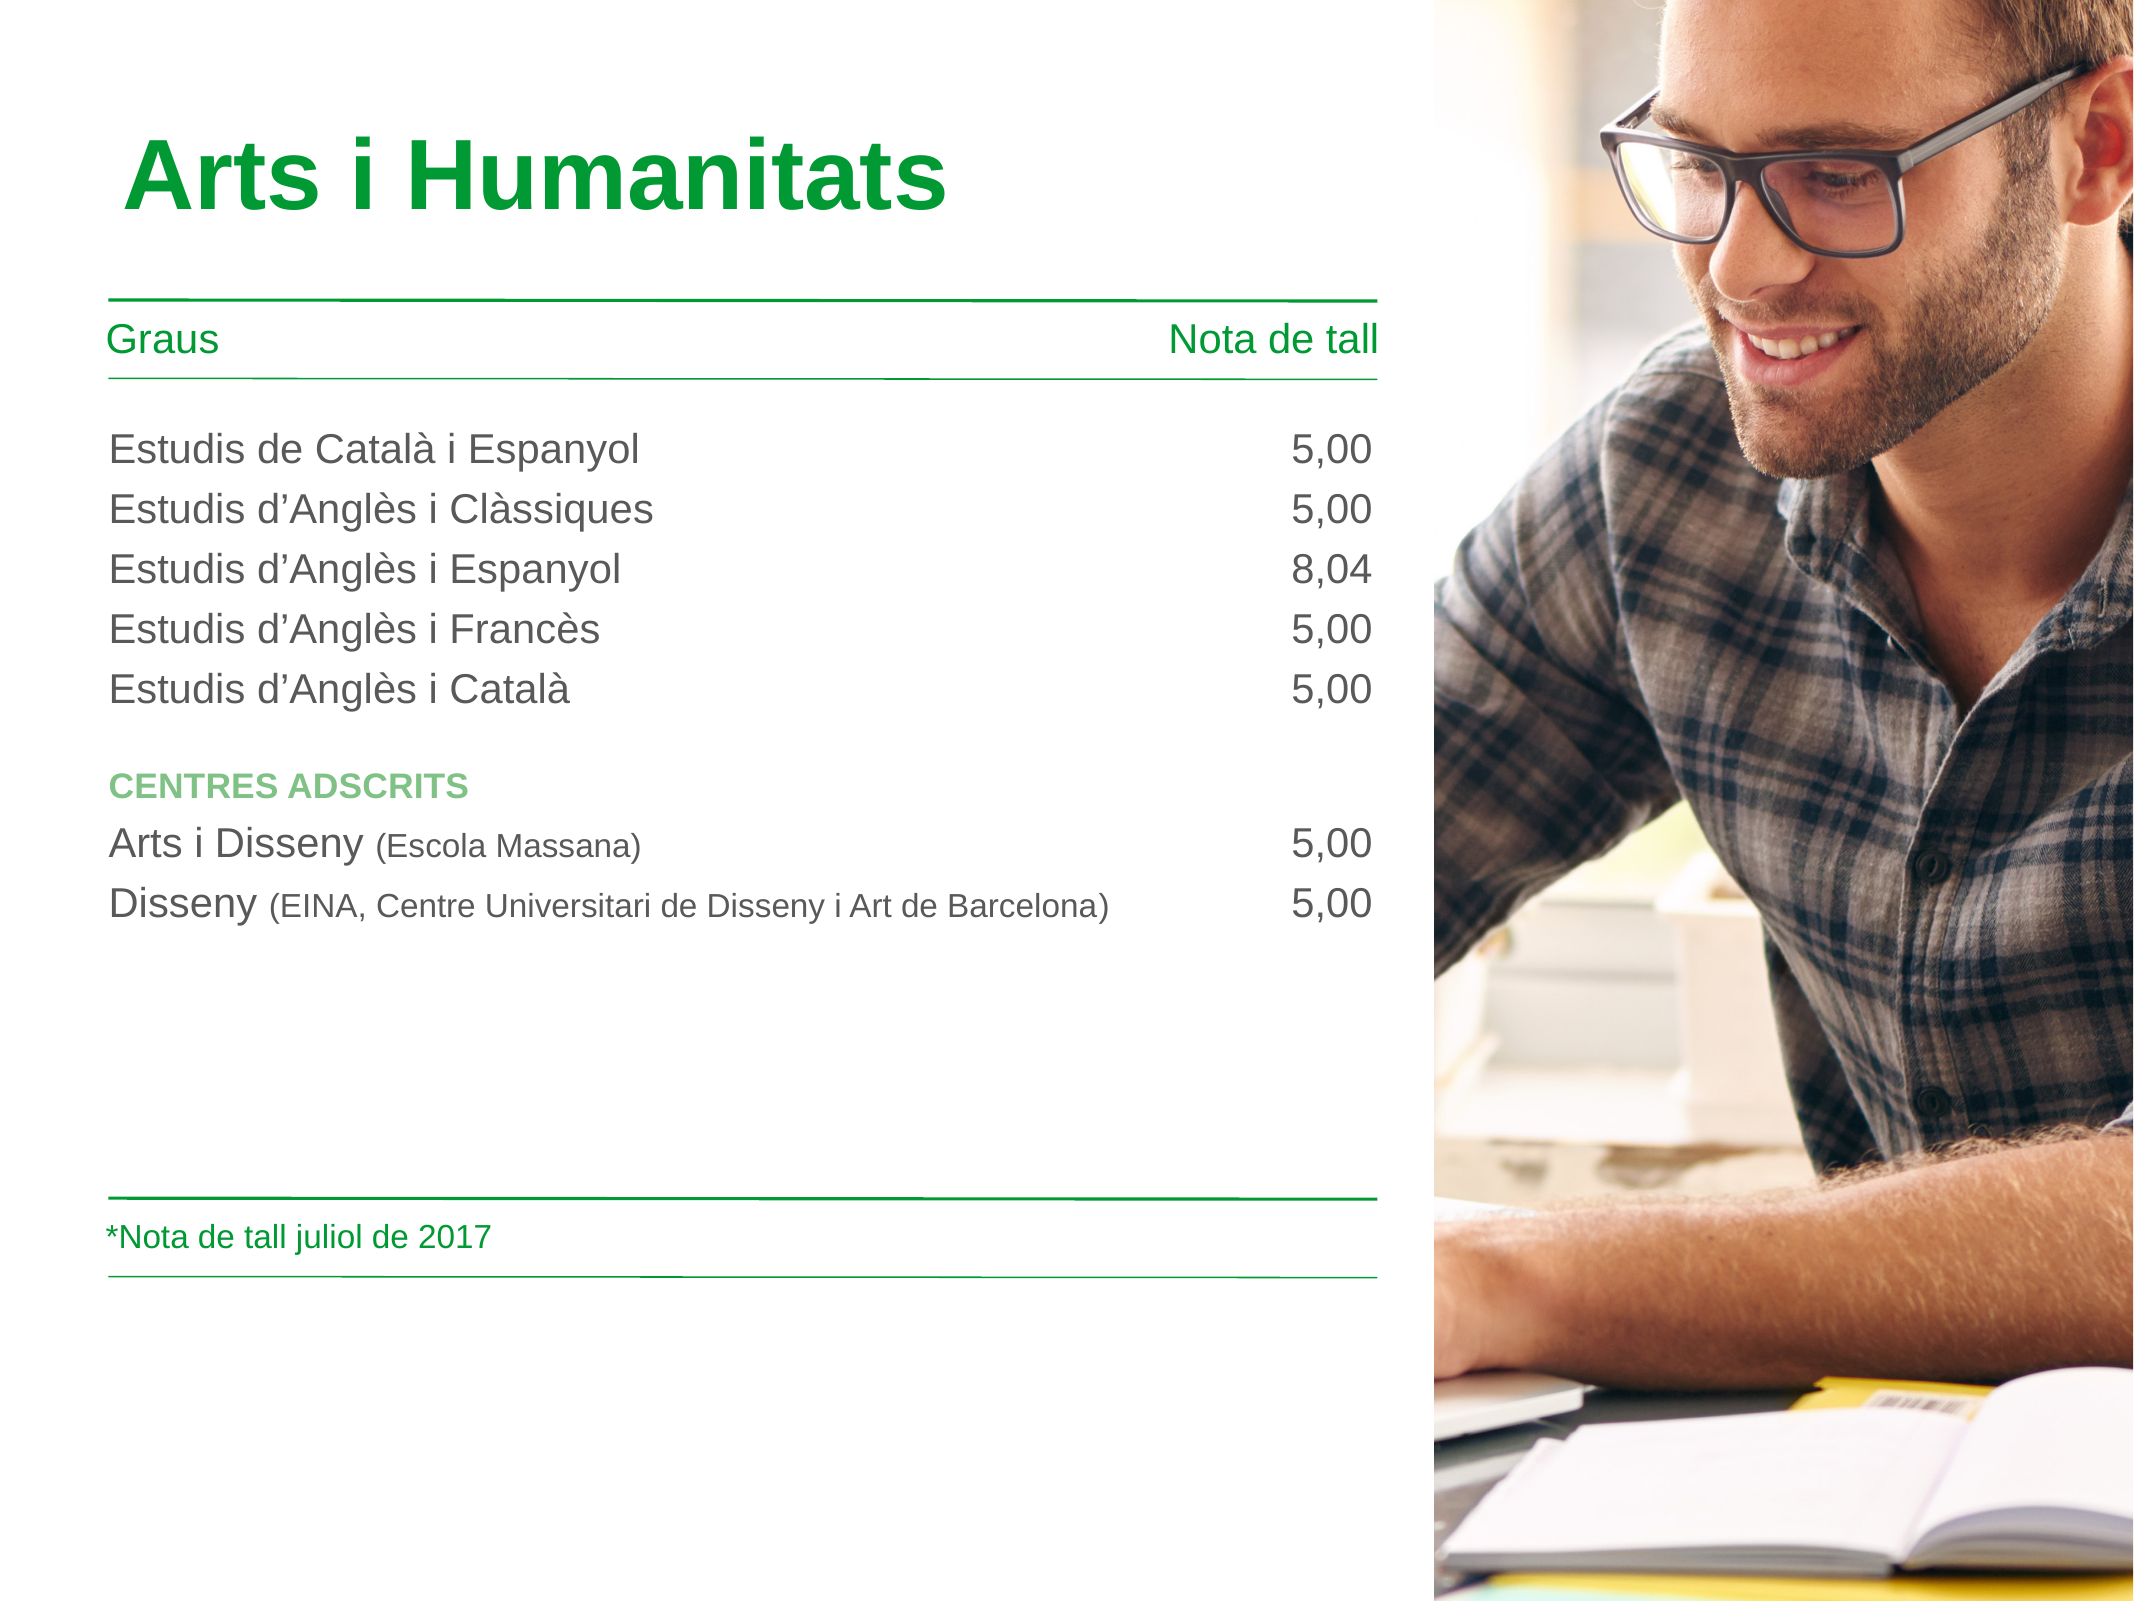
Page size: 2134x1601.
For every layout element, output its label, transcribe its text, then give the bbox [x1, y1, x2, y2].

text_box Estudis de Català i Espanyol 5,00 Estudis d’Anglès i Clàssiques 5,00 Estudis d’Anglès i Espanyol 8,04 Estudis d’Anglès i Francès 5,00 Estudis d’Anglès i Català 5,00 CENTRES ADSCRITS Arts i Disseny (Escola Massana) 5,00 Disseny (EINA, Centre Universitari de Disseny i Art de Barcelona) 5,00 [93, 404, 1428, 933]
text_box Nota de tall [1153, 304, 1414, 370]
text_box Graus [90, 304, 254, 378]
picture [1434, 0, 2134, 1601]
text_box *Nota de tall juliol de 2017 [90, 1207, 707, 1281]
text_box Arts i Humanitats [107, 102, 965, 238]
